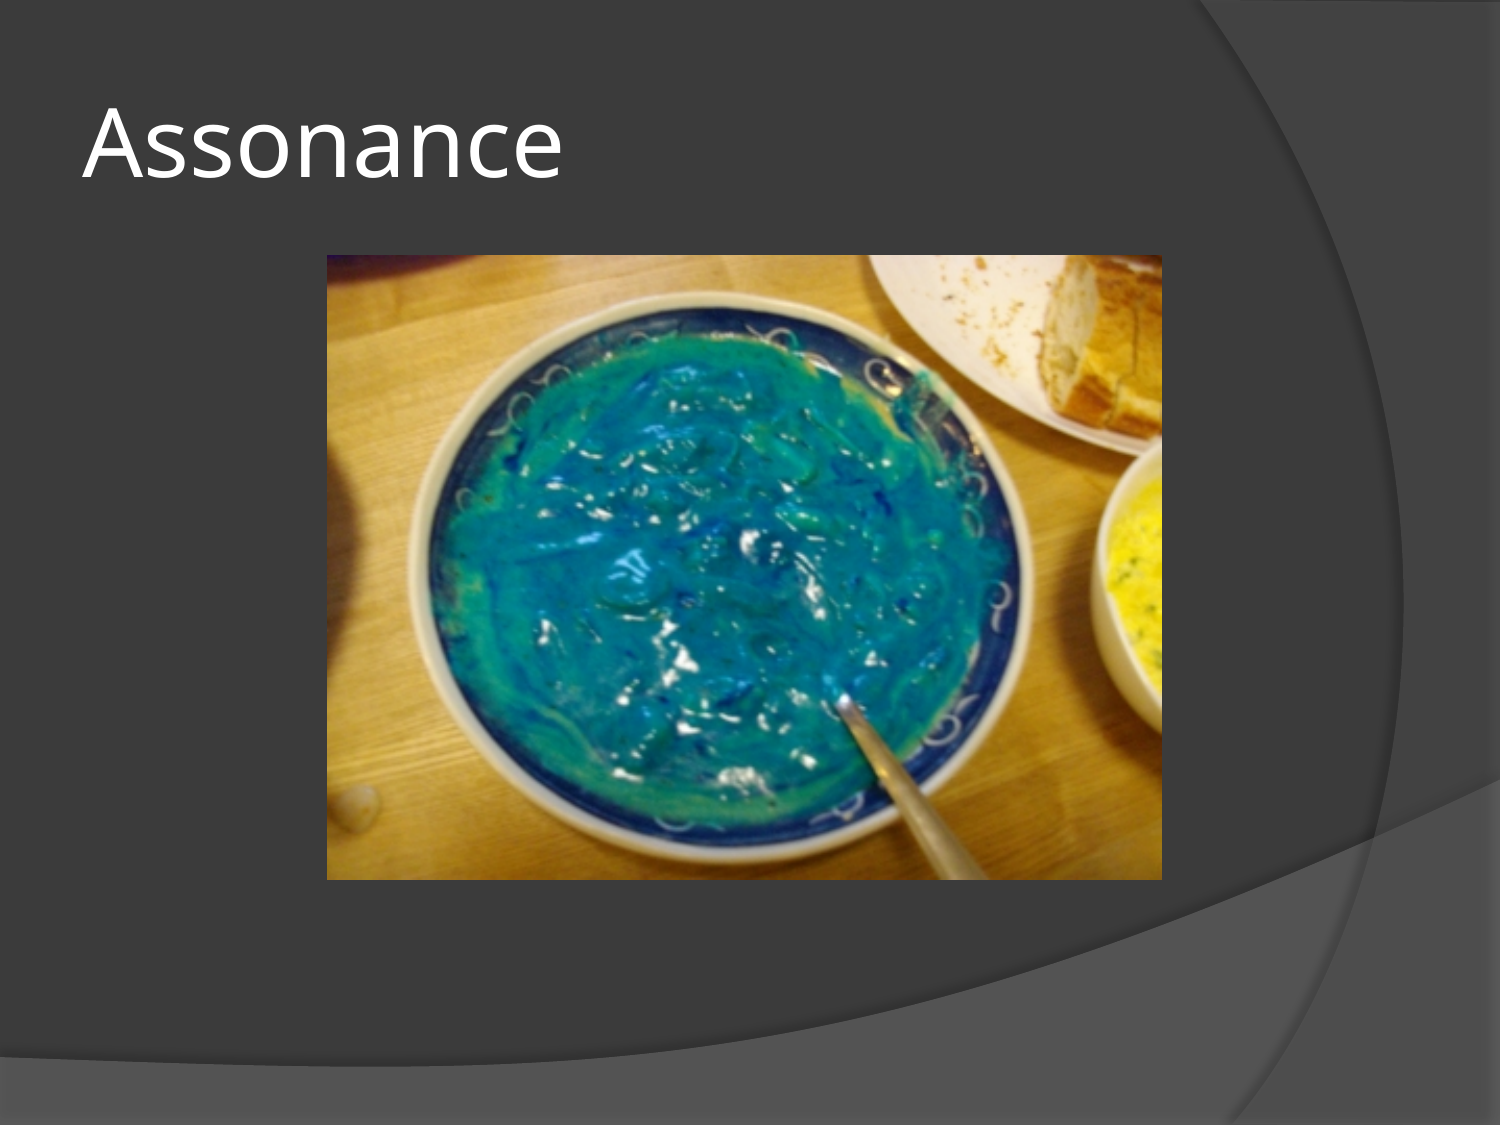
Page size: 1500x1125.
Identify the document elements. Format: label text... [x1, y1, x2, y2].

title Assonance [75, 45, 1300, 233]
picture [327, 254, 1162, 881]
